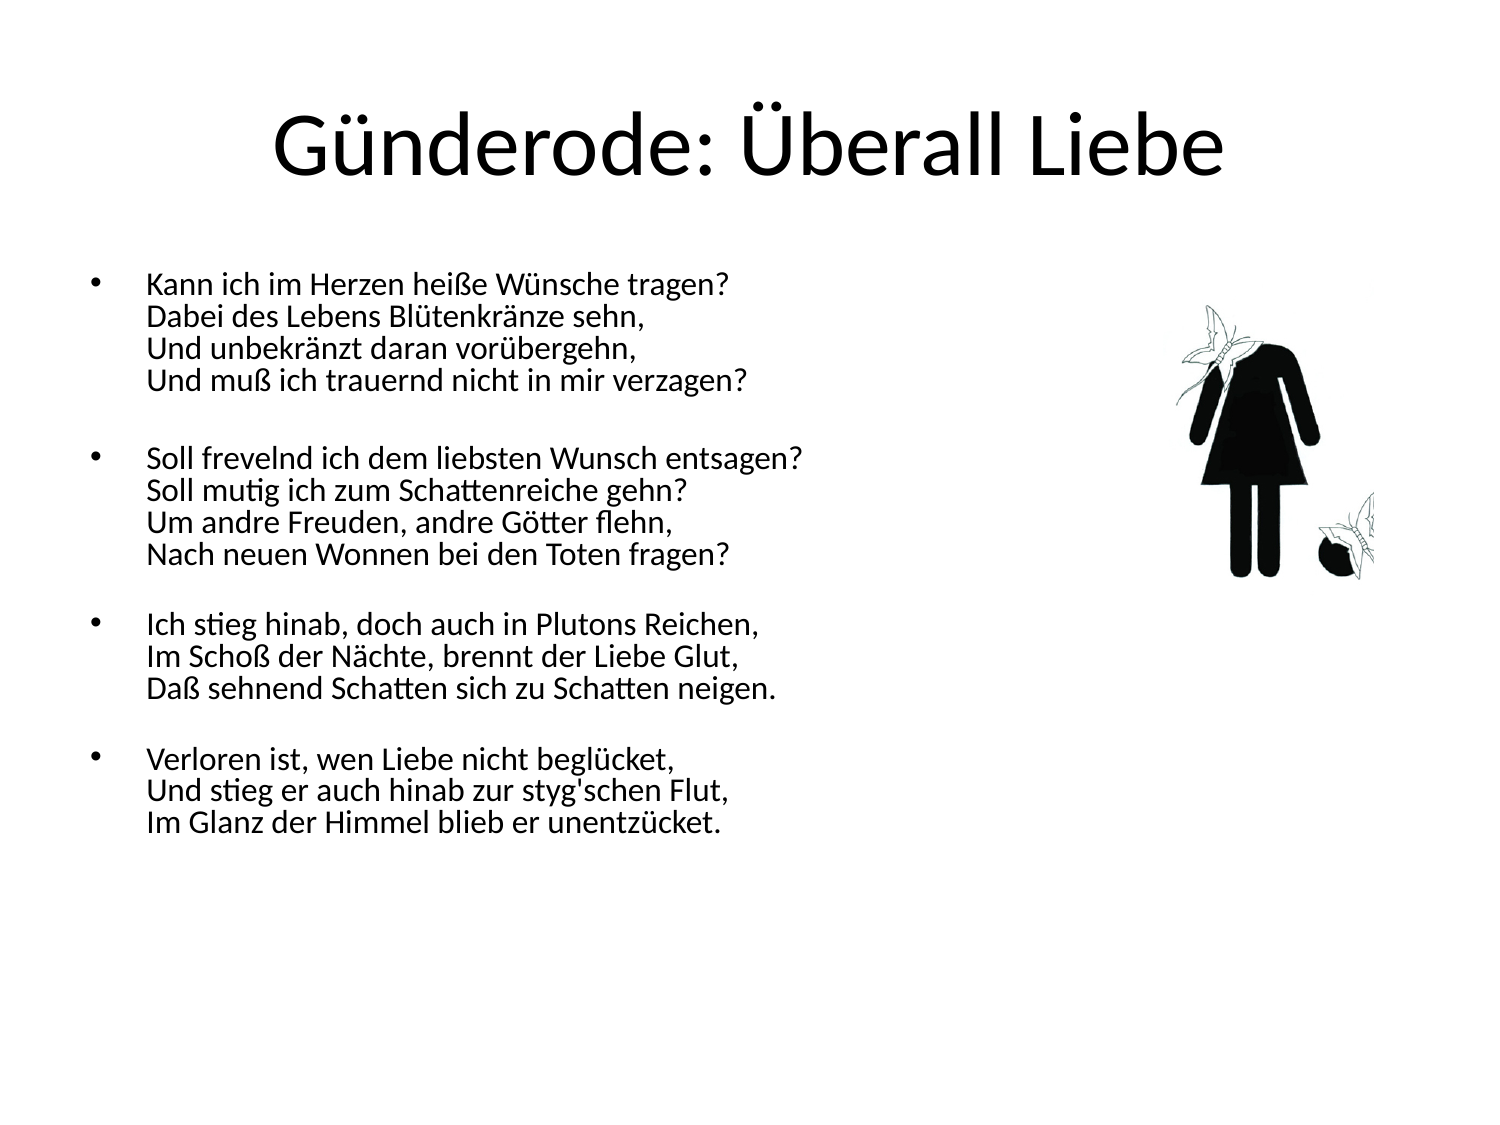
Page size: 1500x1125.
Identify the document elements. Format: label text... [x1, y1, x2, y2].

title Günderode: Überall Liebe [75, 45, 1425, 233]
list Kann ich im Herzen heiße Wünsche tragen? Dabei des Lebens Blütenkränze sehn, Und unbekränzt daran vorübergehn, Und muß ich trauernd nicht in mir verzagen? Soll frevelnd ich dem liebsten Wunsch entsagen? Soll mutig ich zum Schattenreiche gehn? Um andre Freuden, andre Götter flehn, Nach neuen Wonnen bei den Toten fragen? Ich stieg hinab, doch auch in Plutons Reichen, Im Schoß der Nächte, brennt der Liebe Glut, Daß sehnend Schatten sich zu Schatten neigen. Verloren ist, wen Liebe nicht beglücket, Und stieg er auch hinab zur styg'schen Flut, Im Glanz der Himmel blieb er unentzücket. [75, 262, 1093, 1006]
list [1163, 278, 1374, 601]
